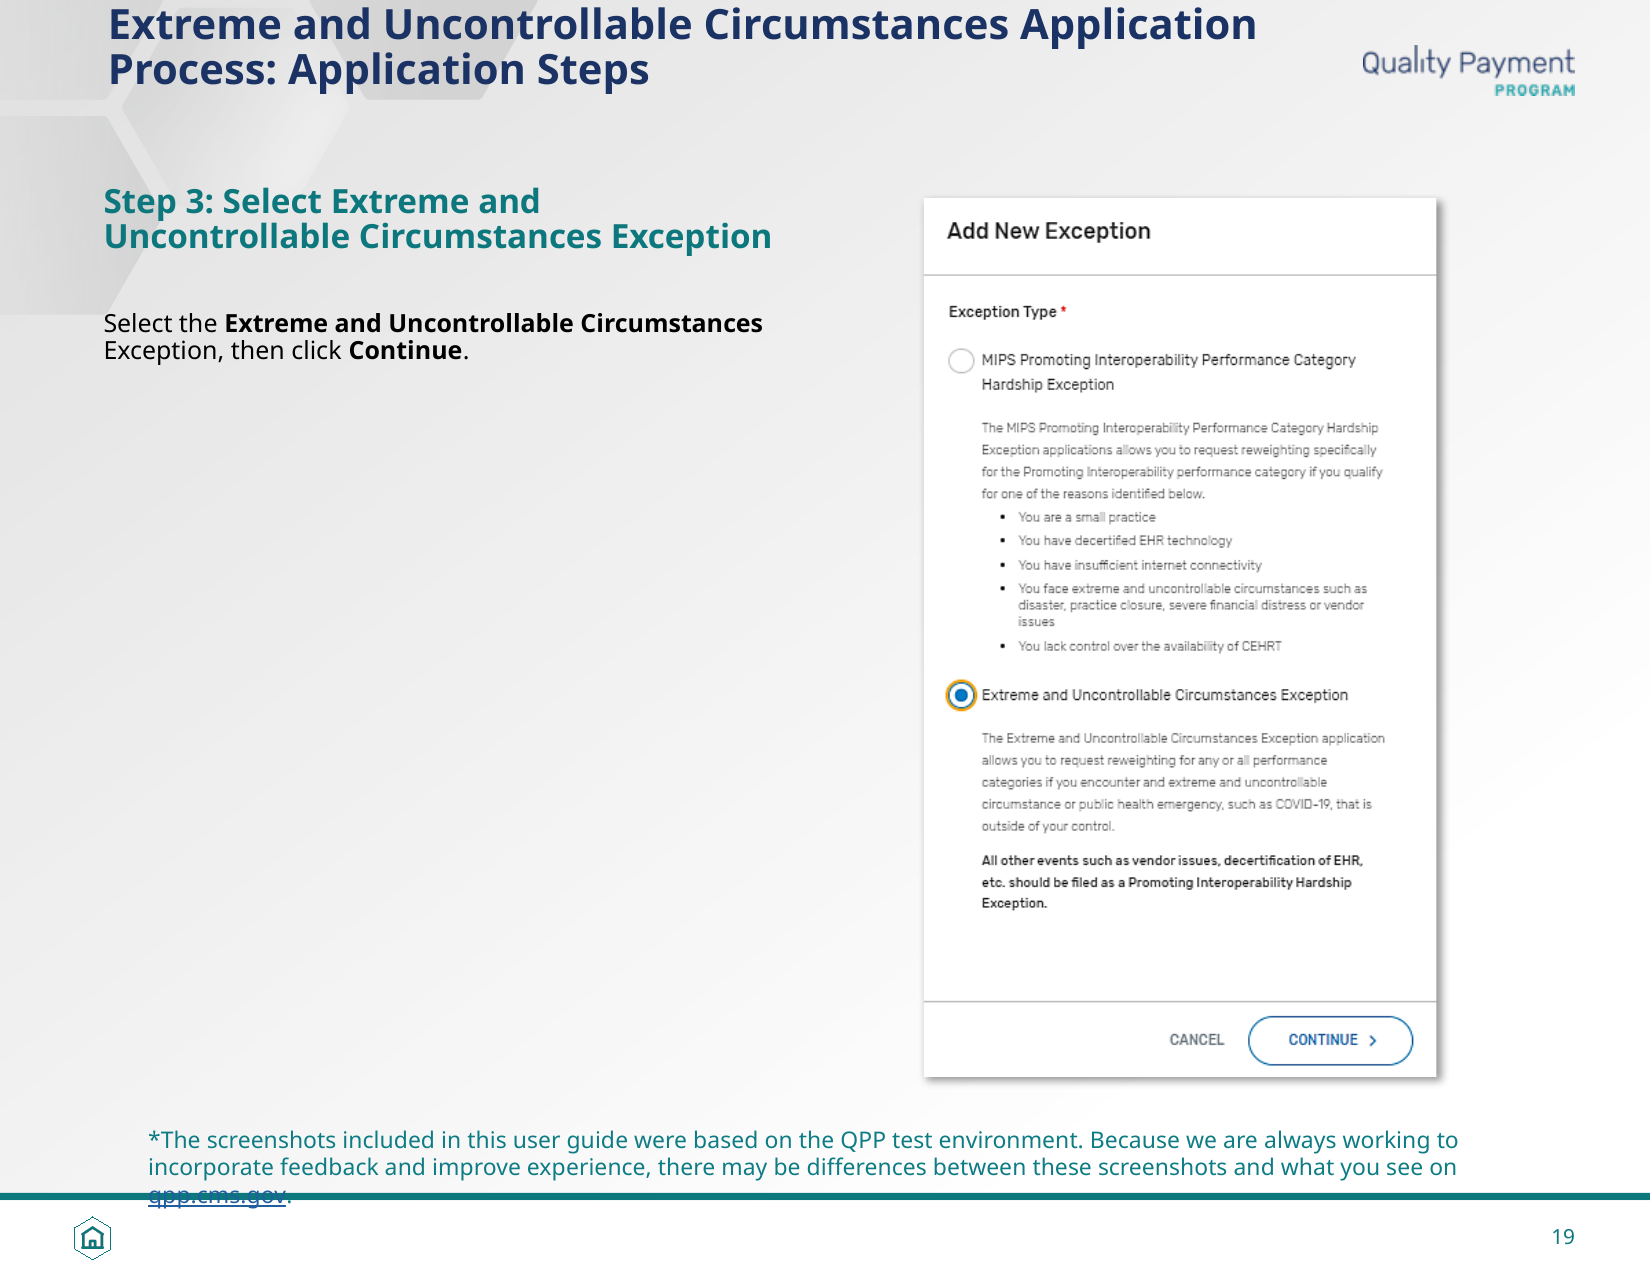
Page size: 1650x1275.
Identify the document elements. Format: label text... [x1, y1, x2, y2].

list Step 3: Select Extreme and Uncontrollable Circumstances Exception Select the Extreme and Uncontrollable Circumstances Exception, then click Continue. [88, 176, 812, 1163]
picture [1363, 45, 1575, 96]
picture [79, 1224, 106, 1251]
picture [923, 198, 1437, 1077]
table_cell [0, 0, 1650, 1192]
title Extreme and Uncontrollable Circumstances Application Process: Application Steps [92, 10, 1375, 87]
text_box *The screenshots included in this user guide were based on the QPP test environment. Because we are always working to incorporate feedback and improve experience, there may be differences between these screenshots and what you see on qpp.cms.gov. [133, 1117, 1604, 1219]
